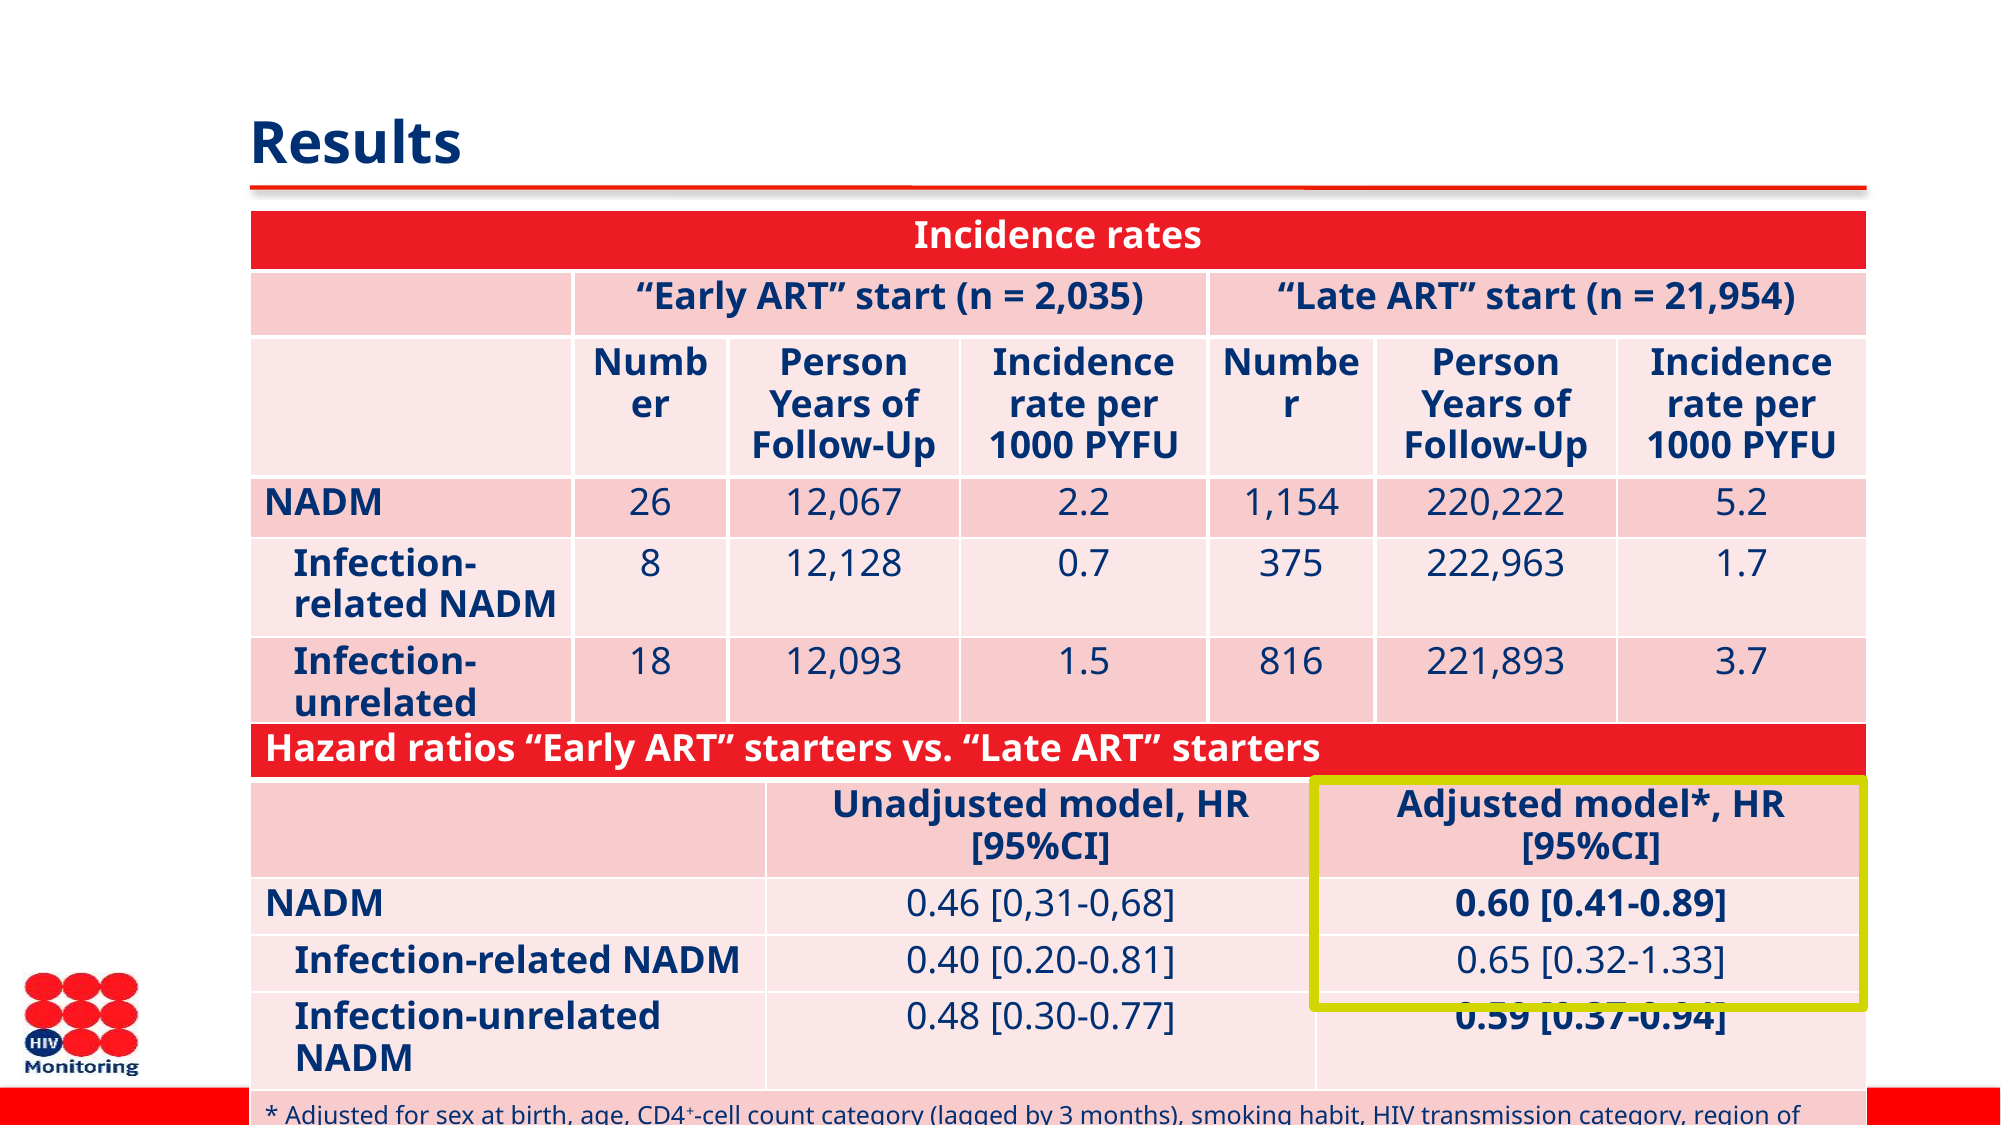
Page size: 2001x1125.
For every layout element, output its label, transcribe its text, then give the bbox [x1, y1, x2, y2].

table_cell Infection-unrelated NADM [251, 638, 571, 722]
table_cell 220,222 [1377, 479, 1616, 537]
table_cell Infection-related NADM [251, 936, 765, 991]
table_cell 221,893 [1377, 638, 1616, 722]
table_header Incidence rates [251, 211, 1866, 269]
table_cell 222,963 [1377, 539, 1616, 636]
table_header Hazard ratios “Early ART” starters vs. “Late ART” starters [251, 724, 1866, 777]
table_cell Person Years of Follow-Up [1377, 339, 1616, 475]
table_cell 2.2 [961, 479, 1206, 537]
table_cell “Early ART” start (n = 2,035) [575, 273, 1206, 335]
table_cell 18 [575, 638, 726, 722]
table_cell [251, 339, 571, 475]
title Results [249, 45, 1867, 175]
table_cell NADM [251, 479, 571, 537]
table_cell * Adjusted for sex at birth, age, CD4+-cell count category (lagged by 3 months), smoking habit, HIV transmission category, region of origin, calendar time, CD4/8 ratio and time spent with HIV RNA > 1000 copies/ml while on ART [251, 1091, 1866, 1125]
table_cell 816 [1210, 638, 1373, 722]
table_cell 26 [575, 479, 726, 537]
table_cell 0.59 [0.37-0.94] [1317, 1009, 1866, 1089]
table_cell 0.46 [0,31-0,68] [767, 879, 1312, 934]
table_cell 5.2 [1618, 479, 1866, 537]
table_cell Number [1210, 339, 1373, 475]
table_cell Unadjusted model, HR [95%CI] [767, 783, 1312, 877]
table_cell 0.48 [0.30-0.77] [767, 993, 1315, 1089]
table_cell Number [575, 339, 726, 475]
table_cell 8 [575, 539, 726, 636]
table_cell NADM [251, 879, 765, 934]
table_cell Infection-related NADM [251, 539, 571, 636]
table_cell 1,154 [1210, 479, 1373, 537]
table_cell 12,067 [730, 479, 959, 537]
table_cell Person Years of Follow-Up [730, 339, 959, 475]
table_cell 0.40 [0.20-0.81] [767, 936, 1312, 991]
table_cell 1.5 [961, 638, 1206, 722]
picture [23, 972, 139, 1077]
table_cell 3.7 [1618, 638, 1866, 722]
table_cell Incidence rate per 1000 PYFU [1618, 339, 1866, 475]
table_cell 0.7 [961, 539, 1206, 636]
table_cell “Late ART” start (n = 21,954) [1210, 273, 1866, 335]
table_cell [251, 783, 765, 877]
table_cell 12,128 [730, 539, 959, 636]
table_cell 12,093 [730, 638, 959, 722]
table_cell [251, 273, 571, 335]
table_cell Incidence rate per 1000 PYFU [961, 339, 1206, 475]
text_box [1312, 778, 1866, 1009]
table_cell Infection-unrelated NADM [251, 993, 765, 1089]
table_cell 375 [1210, 539, 1373, 636]
table_cell 1.7 [1618, 539, 1866, 636]
